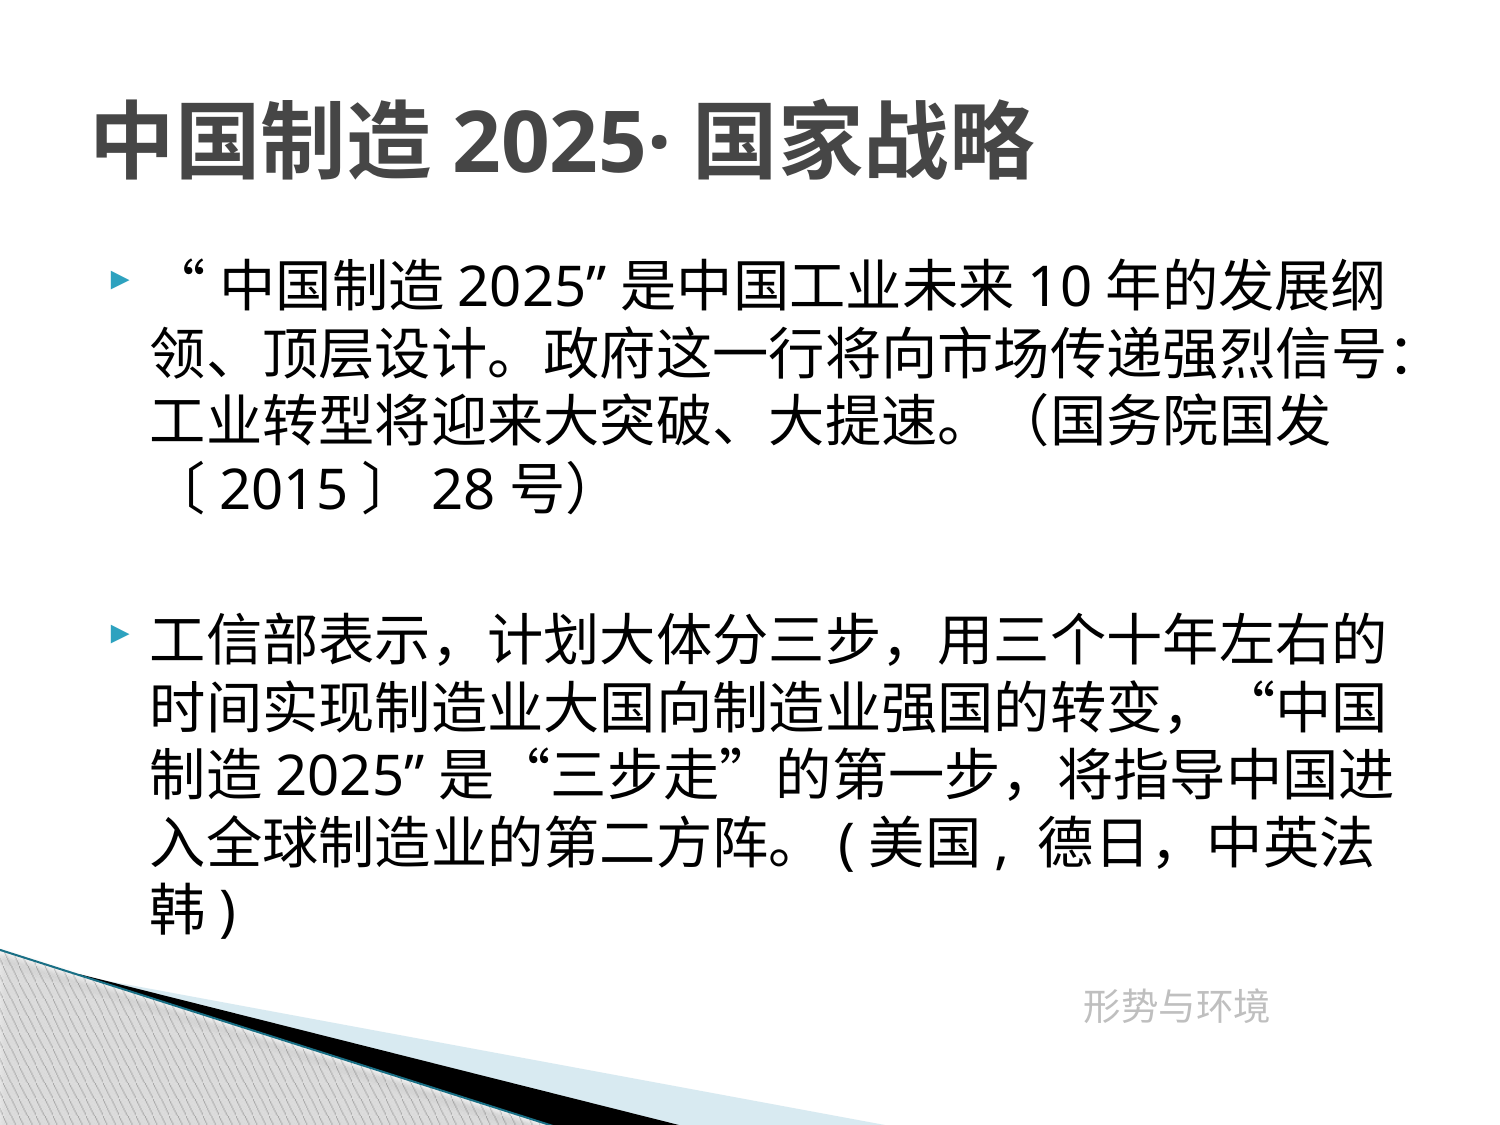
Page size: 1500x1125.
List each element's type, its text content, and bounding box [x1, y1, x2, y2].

title 中国制造2025·国家战略 [75, 45, 1425, 233]
text_box 形势与环境 [1068, 975, 1388, 1036]
list “中国制造2025”是中国工业未来10年的发展纲领、顶层设计。政府这一行将向市场传递强烈信号：工业转型将迎来大突破、大提速。（国务院国发〔2015〕28号） 工信部表示，计划大体分三步，用三个十年左右的时间实现制造业大国向制造业强国的转变，“中国制造2025”是“三步走”的第一步，将指导中国进入全球制造业的第二方阵。(美国, 德日，中英法韩) [75, 243, 1425, 986]
